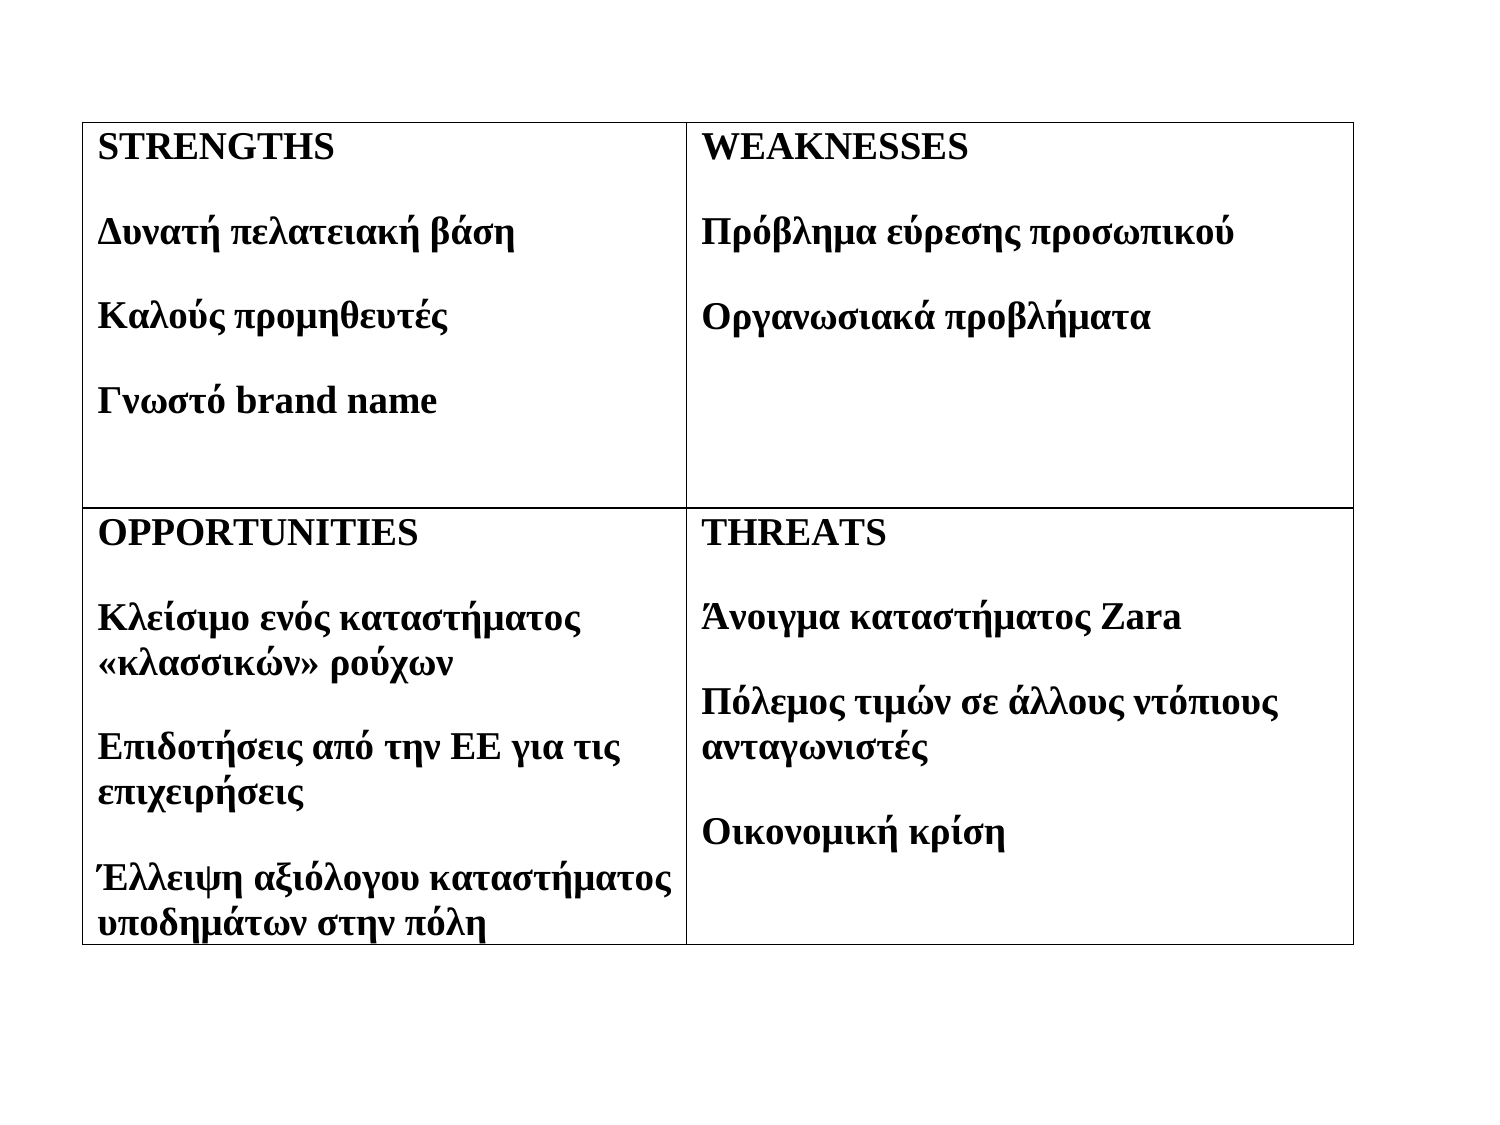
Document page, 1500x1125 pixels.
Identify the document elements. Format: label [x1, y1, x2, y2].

text_box [81, 121, 1358, 1125]
